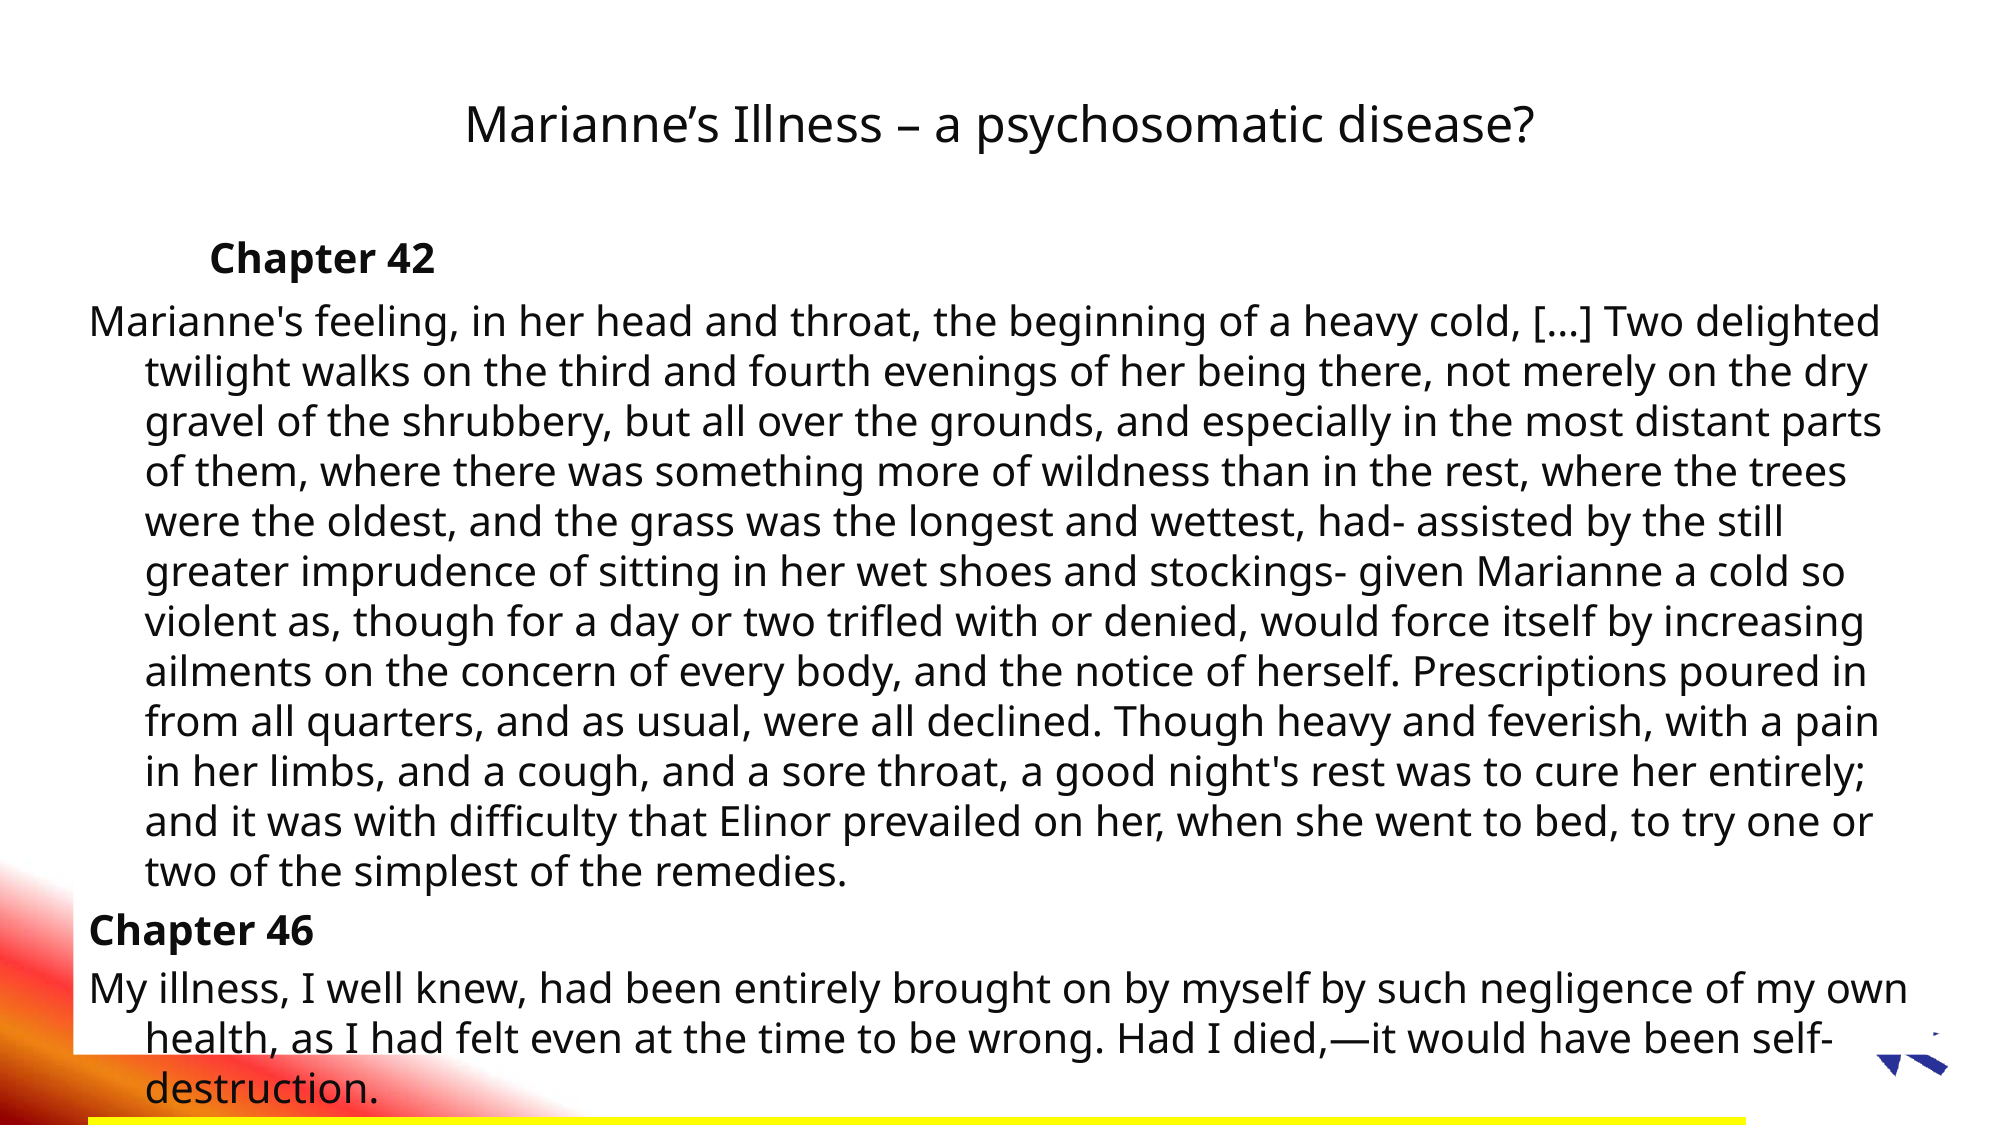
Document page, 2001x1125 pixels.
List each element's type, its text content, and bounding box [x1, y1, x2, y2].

title Marianne’s Illness – a psychosomatic disease? [324, 45, 1675, 199]
picture [1803, 893, 1950, 1082]
picture [0, 859, 622, 1125]
list Chapter 42 Marianne's feeling, in her head and throat, the beginning of a heavy cold, […] Two delighted twilight walks on the third and fourth evenings of her being there, not merely on the dry gravel of the shrubbery, but all over the grounds, and especially in the most distant parts of them, where there was something more of wildness than in the rest, where the trees were the oldest, and the grass was the longest and wettest, had- assisted by the still greater imprudence of sitting in her wet shoes and stockings- given Marianne a cold so violent as, though for a day or two trifled with or denied, would force itself by increasing ailments on the concern of every body, and the notice of herself. Prescriptions poured in from all quarters, and as usual, were all declined. Though heavy and feverish, with a pain in her limbs, and a cough, and a sore throat, a good night's rest was to cure her entirely; and it was with difficulty that Elinor prevailed on her, when she went to bed, to try one or two of the simplest of the remedies. Chapter 46 My illness, I well knew, had been entirely brought on by myself by such negligence of my own health, as I had felt even at the time to be wrong. Had I died,—it would have been self-destruction. Question: In the end, does Marianne grow as a character to become self-aware? [73, 199, 1934, 1055]
